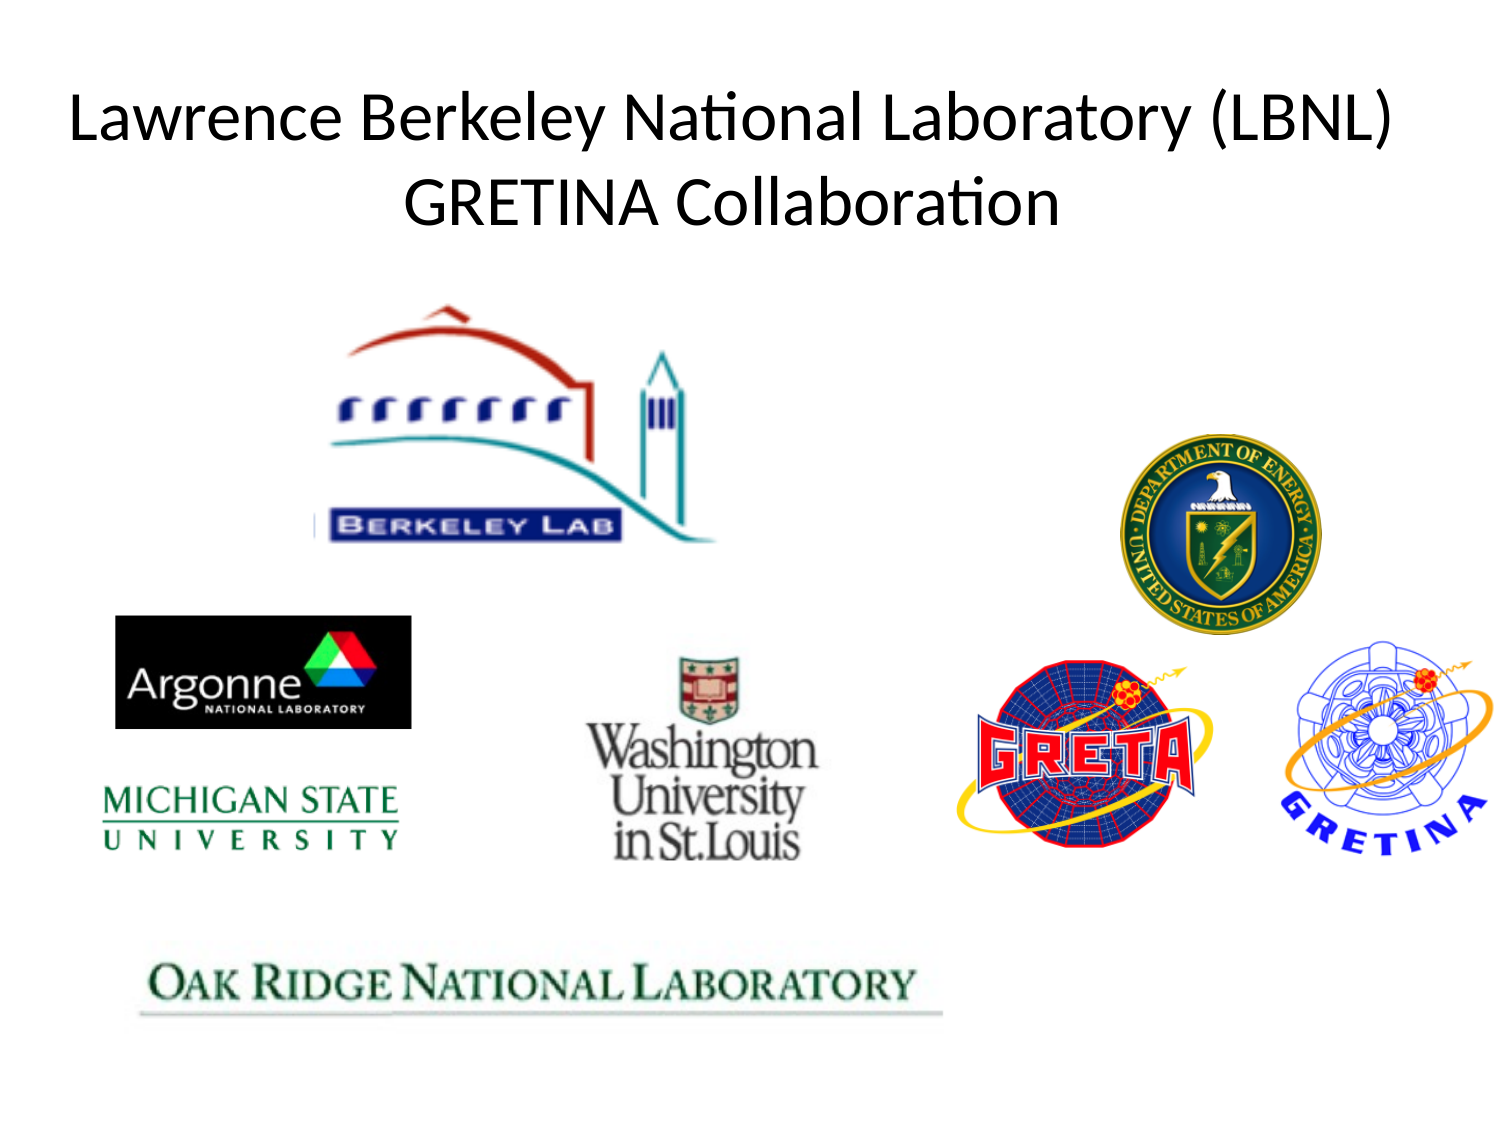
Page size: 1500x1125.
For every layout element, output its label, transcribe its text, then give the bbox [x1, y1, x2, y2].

picture [956, 659, 1215, 849]
text_box Lawrence Berkeley National Laboratory (LBNL) GRETINA Collaboration [53, 62, 1412, 247]
picture [512, 591, 874, 909]
picture [313, 264, 746, 571]
picture [17, 588, 457, 886]
picture [111, 925, 978, 1054]
picture [1273, 638, 1497, 862]
picture [1119, 434, 1322, 636]
